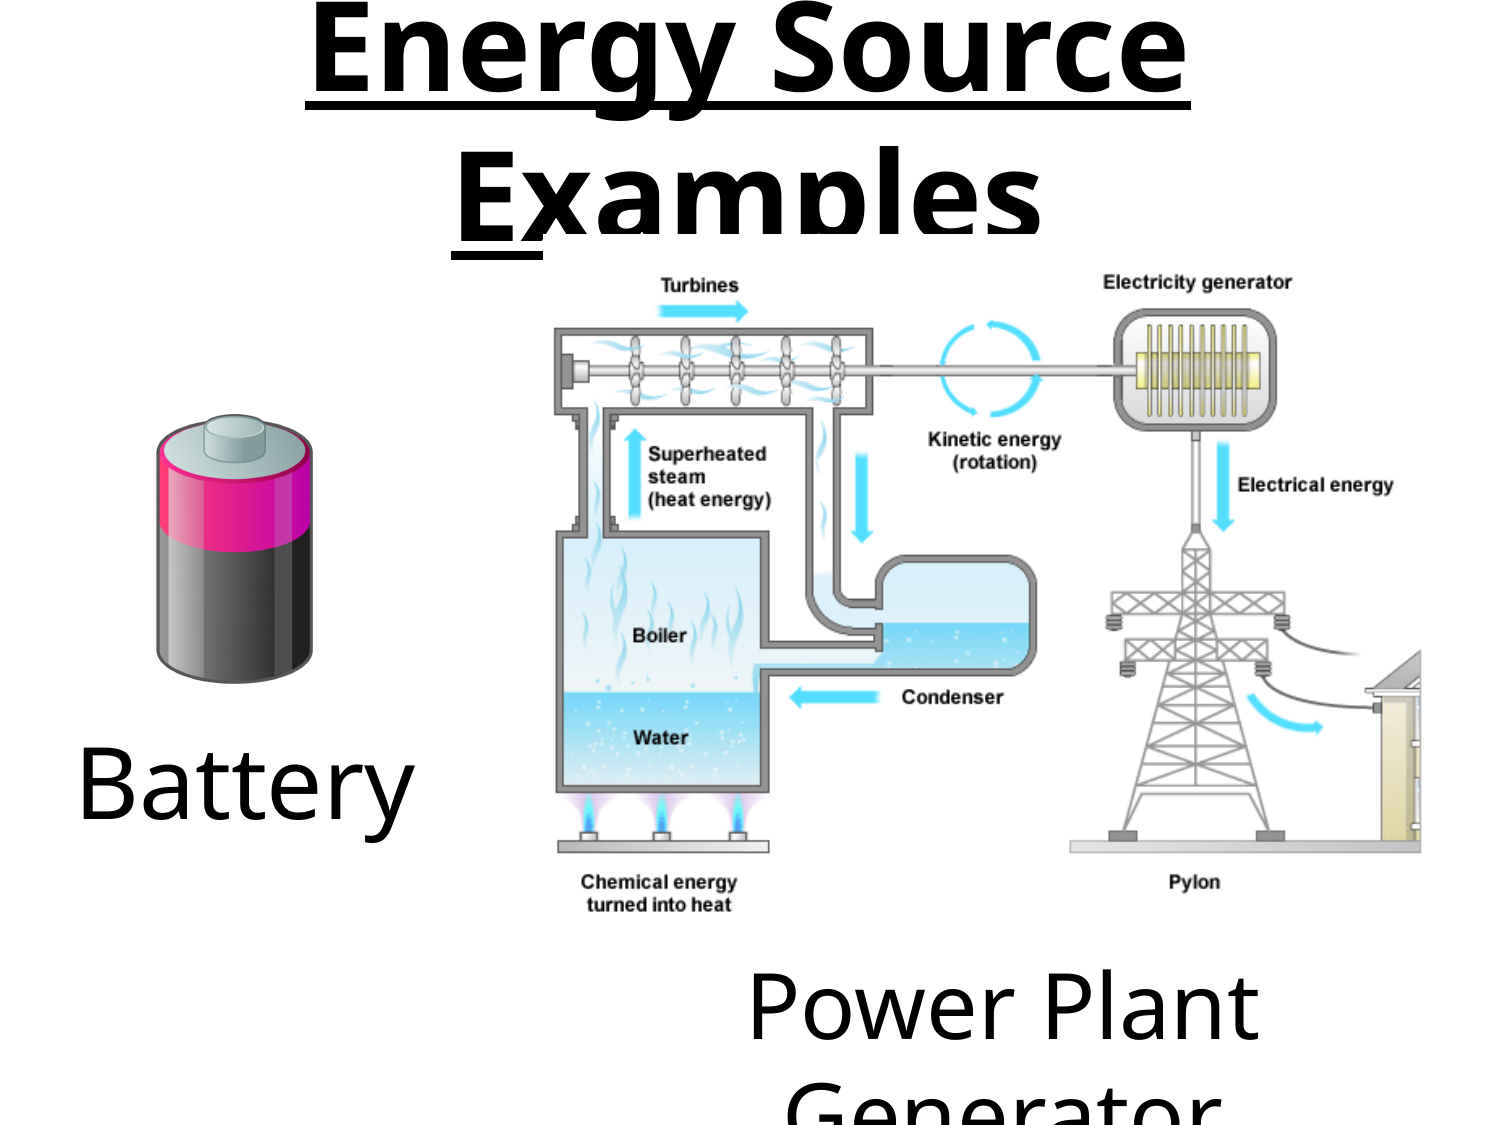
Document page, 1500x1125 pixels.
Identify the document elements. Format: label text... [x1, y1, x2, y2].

list Battery [50, 712, 439, 838]
text_box Power Plant Generator [538, 940, 1467, 1066]
title Energy Source Examples [72, 22, 1424, 211]
picture [543, 234, 1428, 941]
picture [155, 414, 313, 685]
